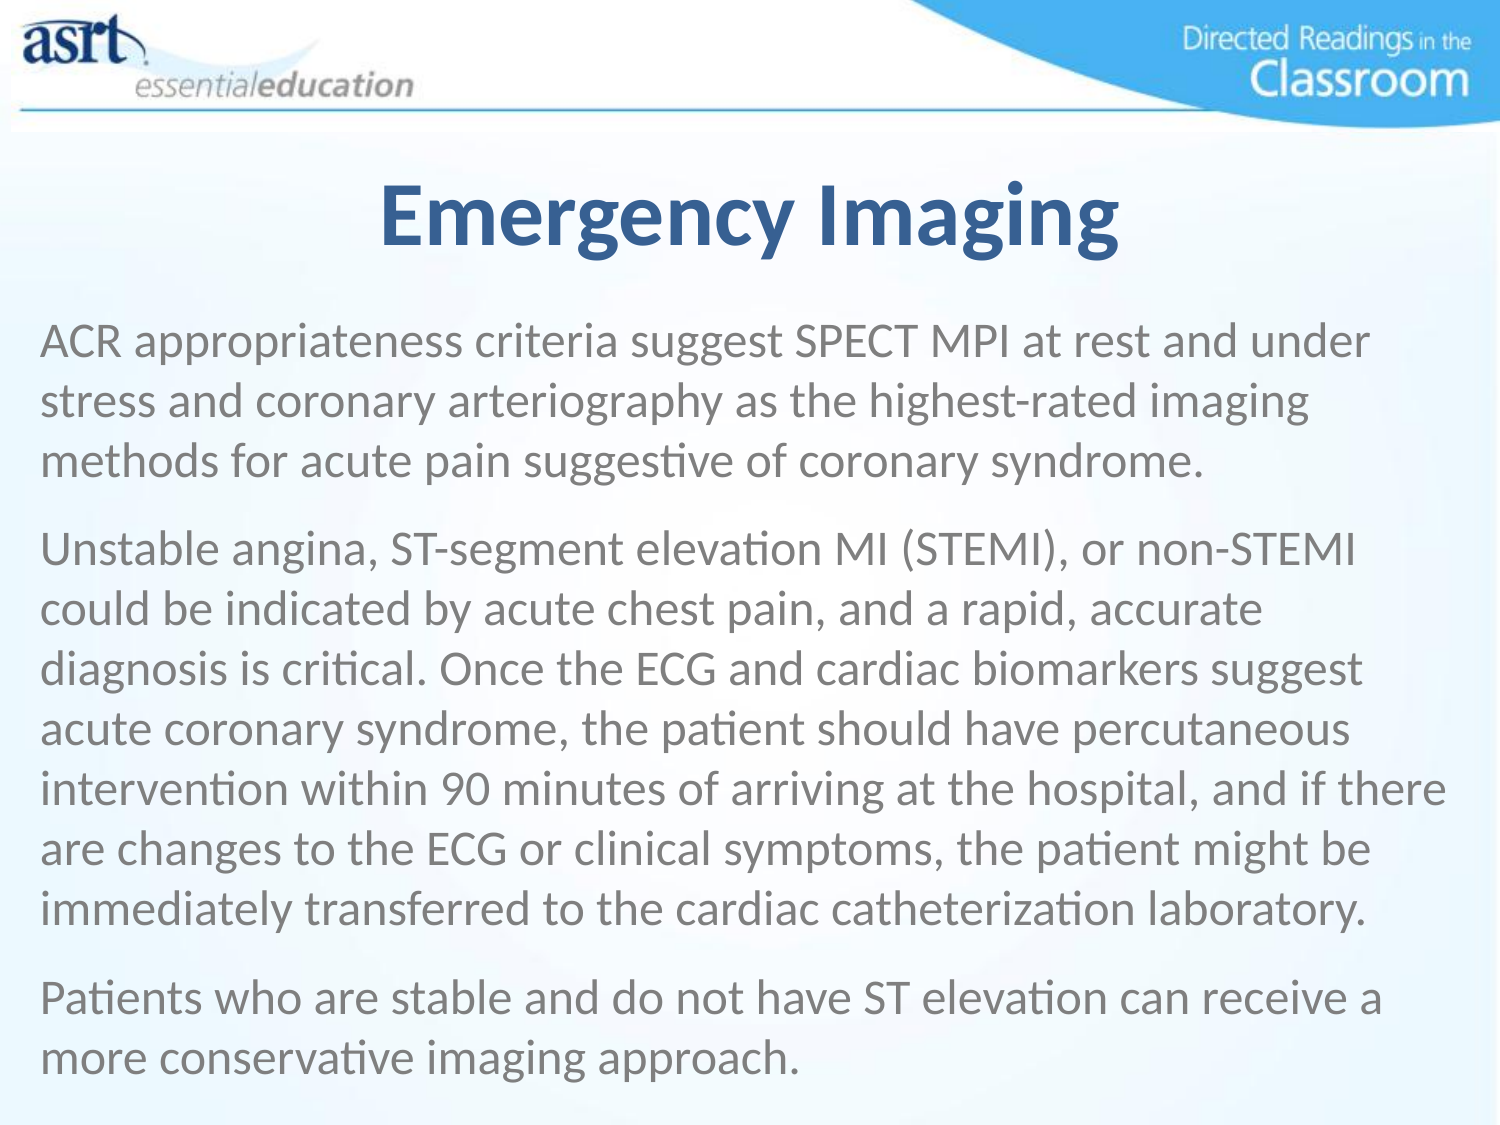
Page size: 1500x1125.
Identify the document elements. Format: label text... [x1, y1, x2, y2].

title Emergency Imaging [74, 114, 1426, 299]
list ACR appropriateness criteria suggest SPECT MPI at rest and under stress and coronary arteriography as the highest-rated imaging methods for acute pain suggestive of coronary syndrome. Unstable angina, ST-segment elevation MI (STEMI), or non-STEMI could be indicated by acute chest pain, and a rapid, accurate diagnosis is critical. Once the ECG and cardiac biomarkers suggest acute coronary syndrome, the patient should have percutaneous intervention within 90 minutes of arriving at the hospital, and if there are changes to the ECG or clinical symptoms, the patient might be immediately transferred to the cardiac catheterization laboratory. Patients who are stable and do not have ST elevation can receive a more conservative imaging approach. [24, 299, 1476, 938]
picture [0, 0, 1500, 1125]
